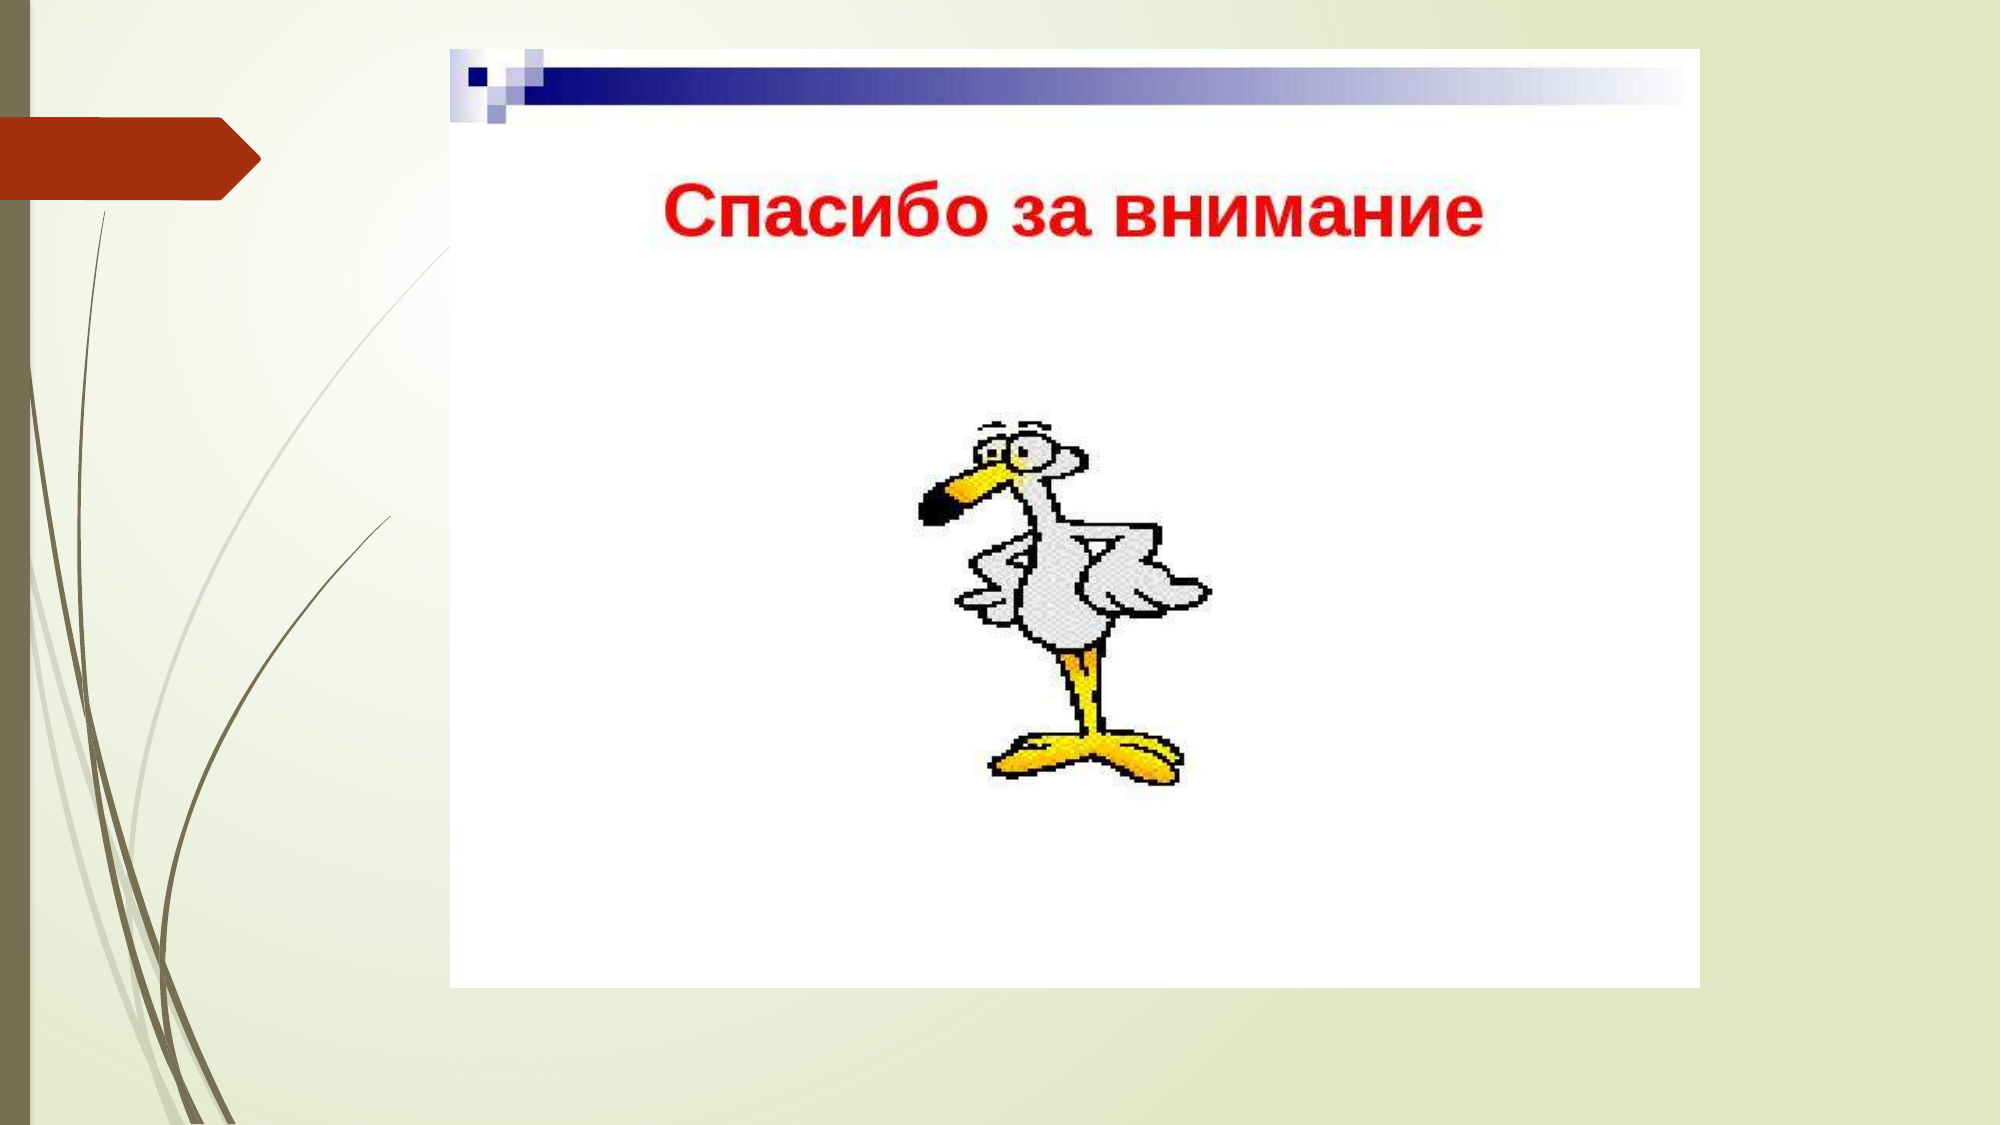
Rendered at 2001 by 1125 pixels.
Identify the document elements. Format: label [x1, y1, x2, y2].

picture [449, 49, 1701, 988]
